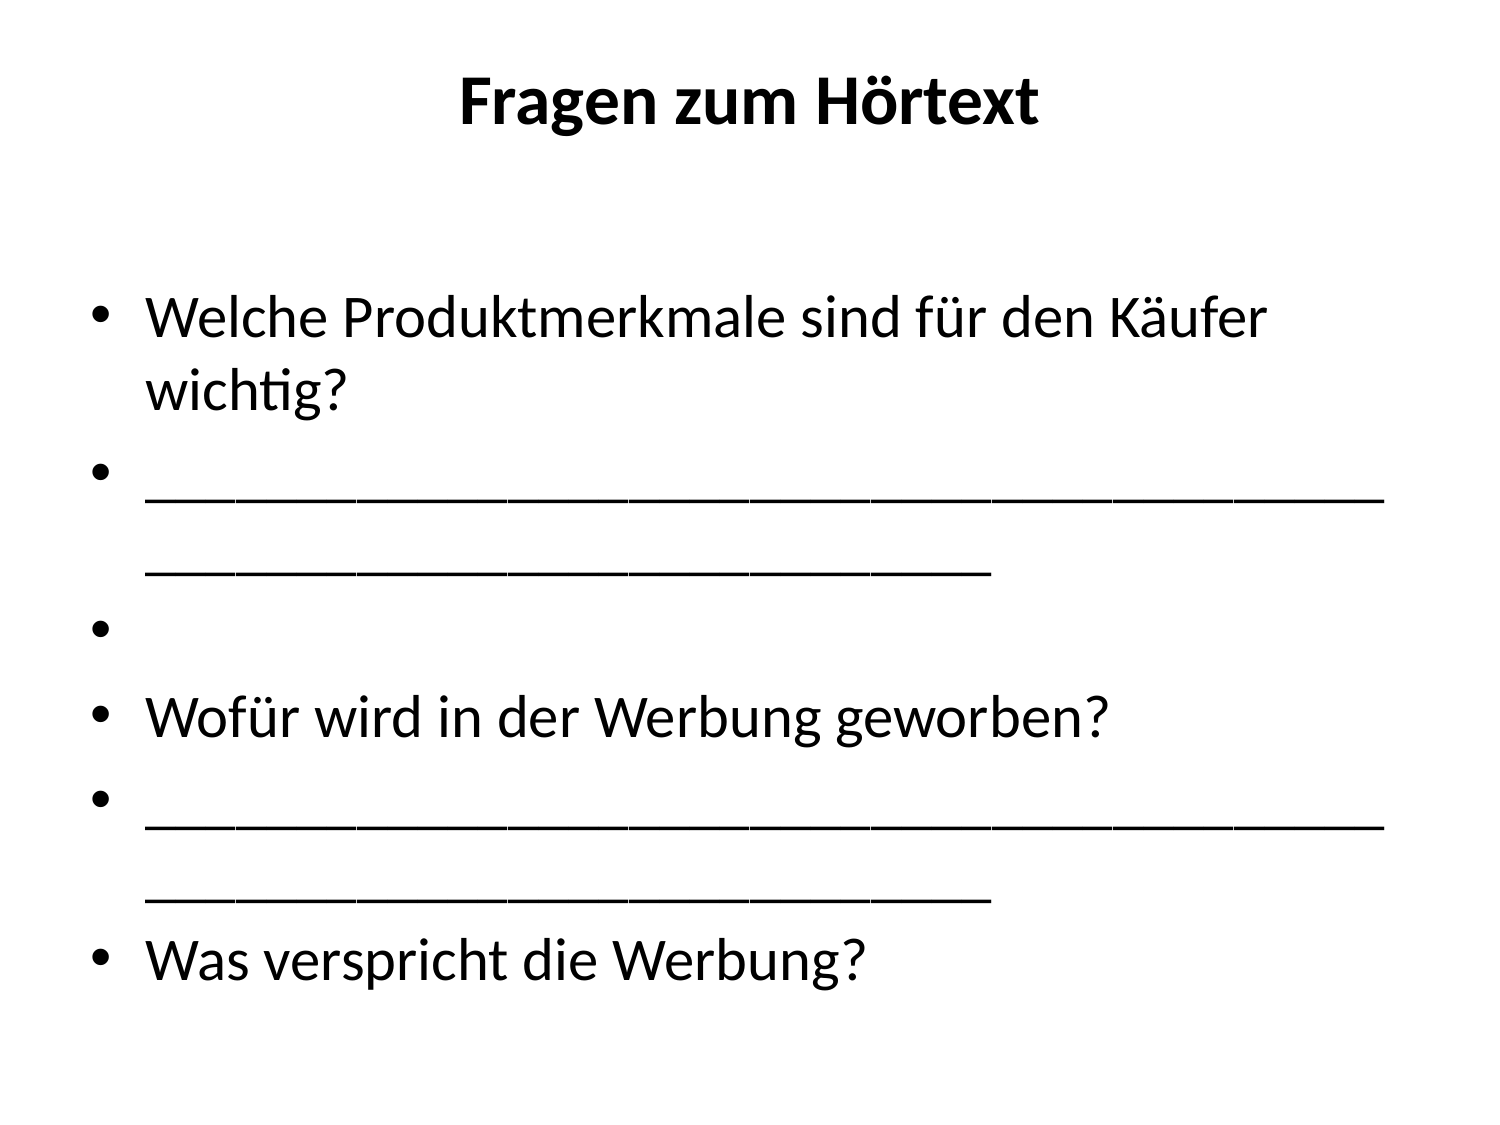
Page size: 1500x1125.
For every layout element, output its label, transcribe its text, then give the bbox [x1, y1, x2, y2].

title Fragen zum Hörtext [75, 45, 1425, 184]
list Welche Produktmerkmale sind für den Käufer wichtig? _____________________________________________________________________ Wofür wird in der Werbung geworben? _____________________________________________________________________ Was verspricht die Werbung? [75, 184, 1425, 1005]
